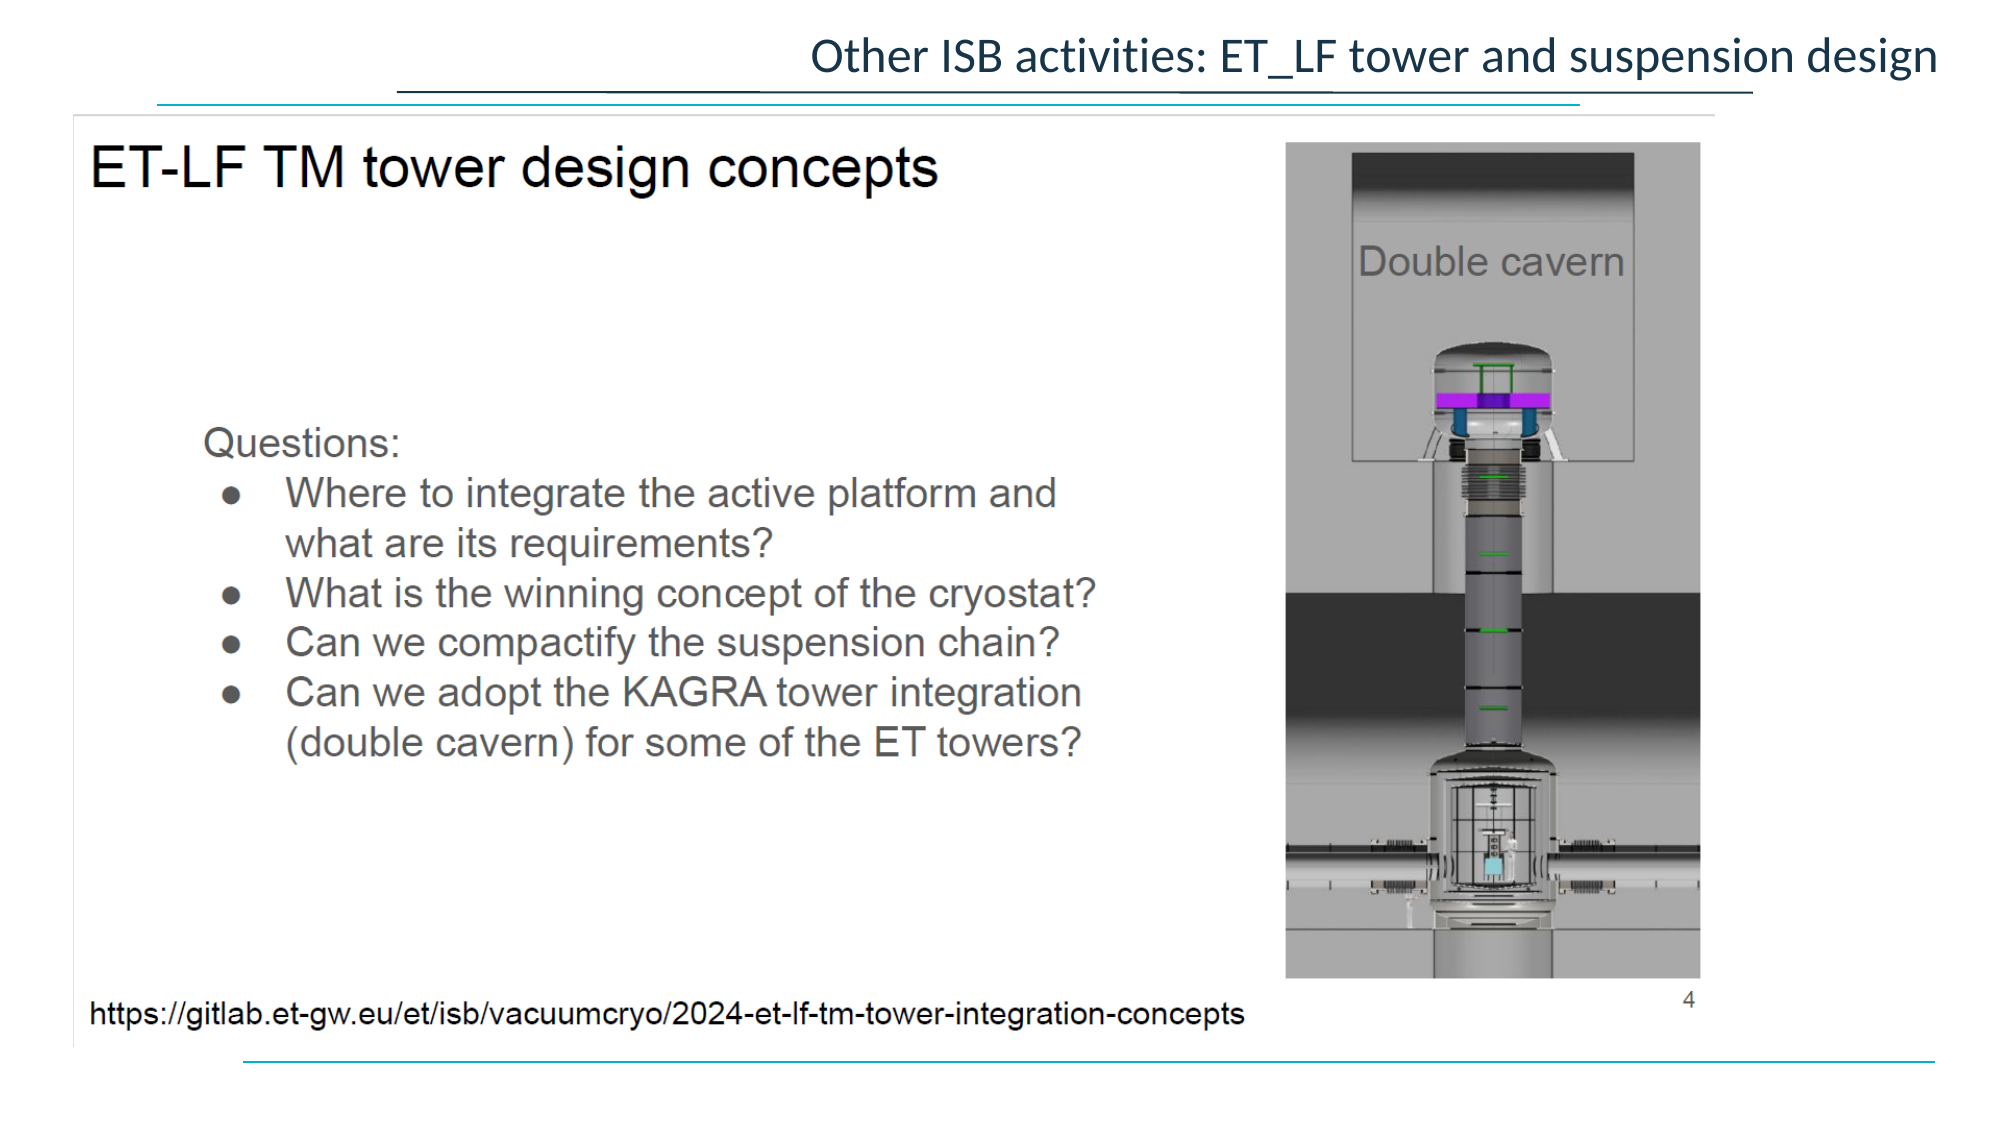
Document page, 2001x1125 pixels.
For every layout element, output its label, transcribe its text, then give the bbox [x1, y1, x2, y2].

picture [72, 113, 1716, 1047]
title Other ISB activities: ET_LF tower and suspension design [716, 0, 1954, 110]
